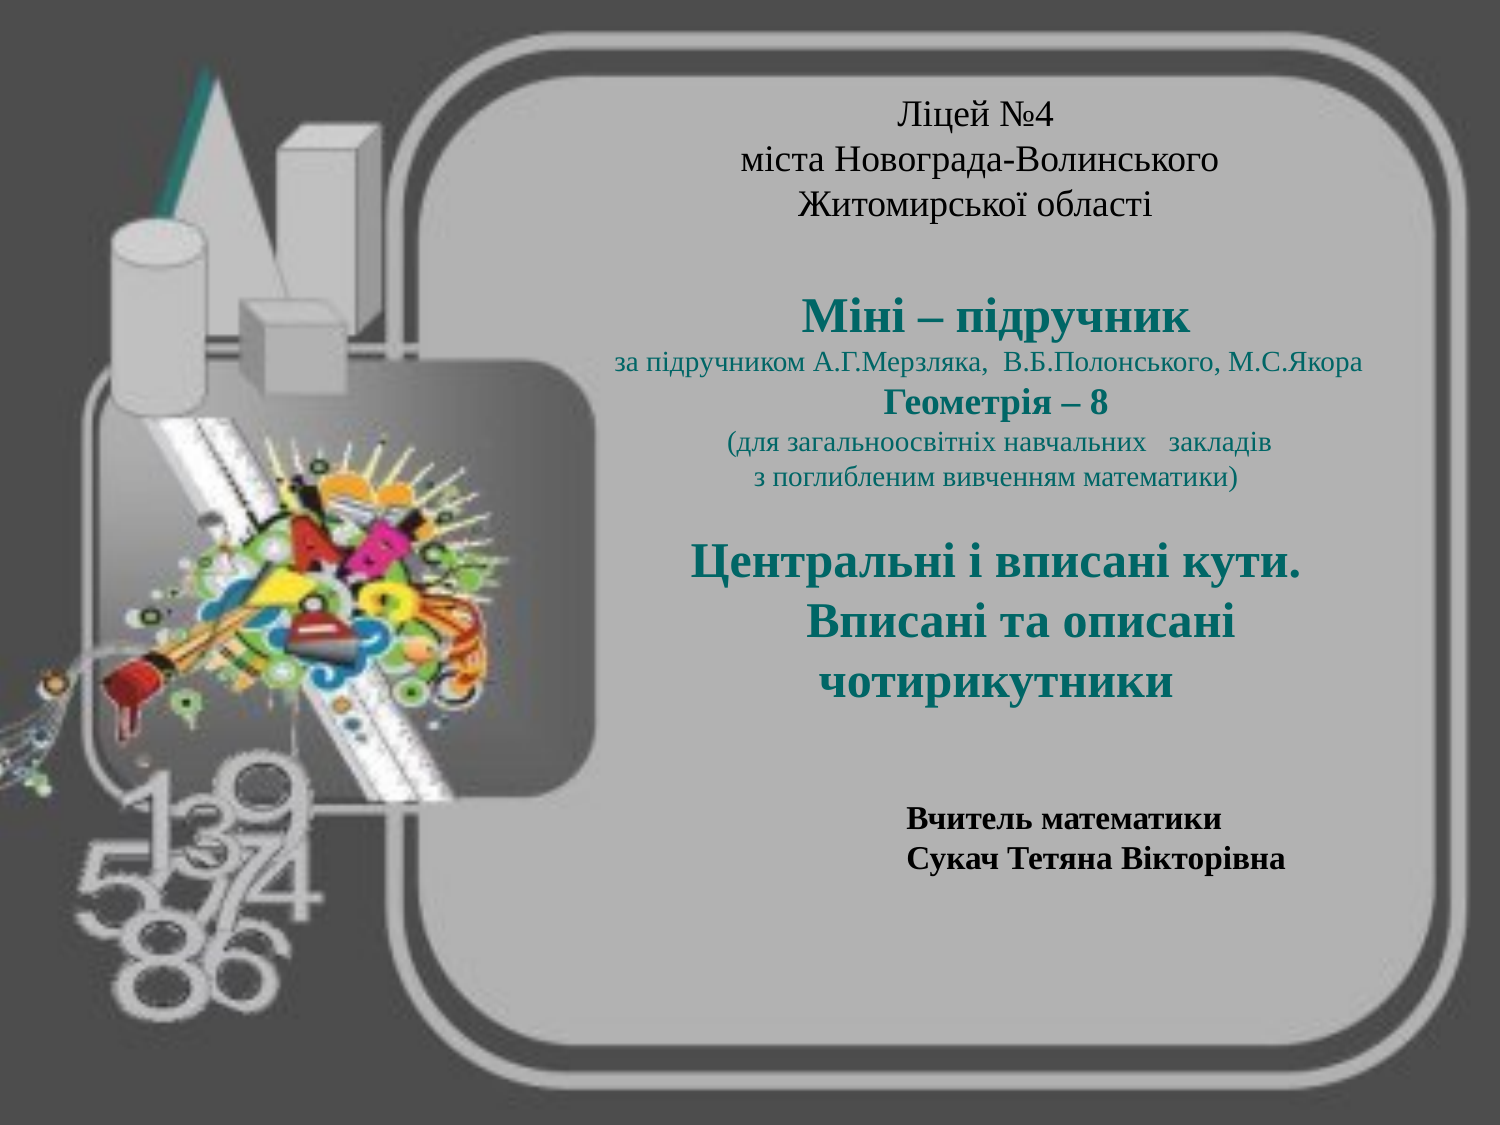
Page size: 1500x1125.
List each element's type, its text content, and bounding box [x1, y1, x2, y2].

picture [0, 0, 1500, 1125]
title Міні – підручник за підручником А.Г.Мерзляка, В.Б.Полонського, М.С.Якора Геометрія – 8 (для загальноосвітніх навчальних закладів з поглибленим вивченням математики) Центральні і вписані кути. Вписані та описані чотирикутники [589, 326, 1403, 925]
text_box Ліцей №4 міста Новограда-Волинського Житомирської області [620, 101, 1341, 232]
text_box Вчитель математики Сукач Тетяна Вікторівна [891, 788, 1395, 884]
